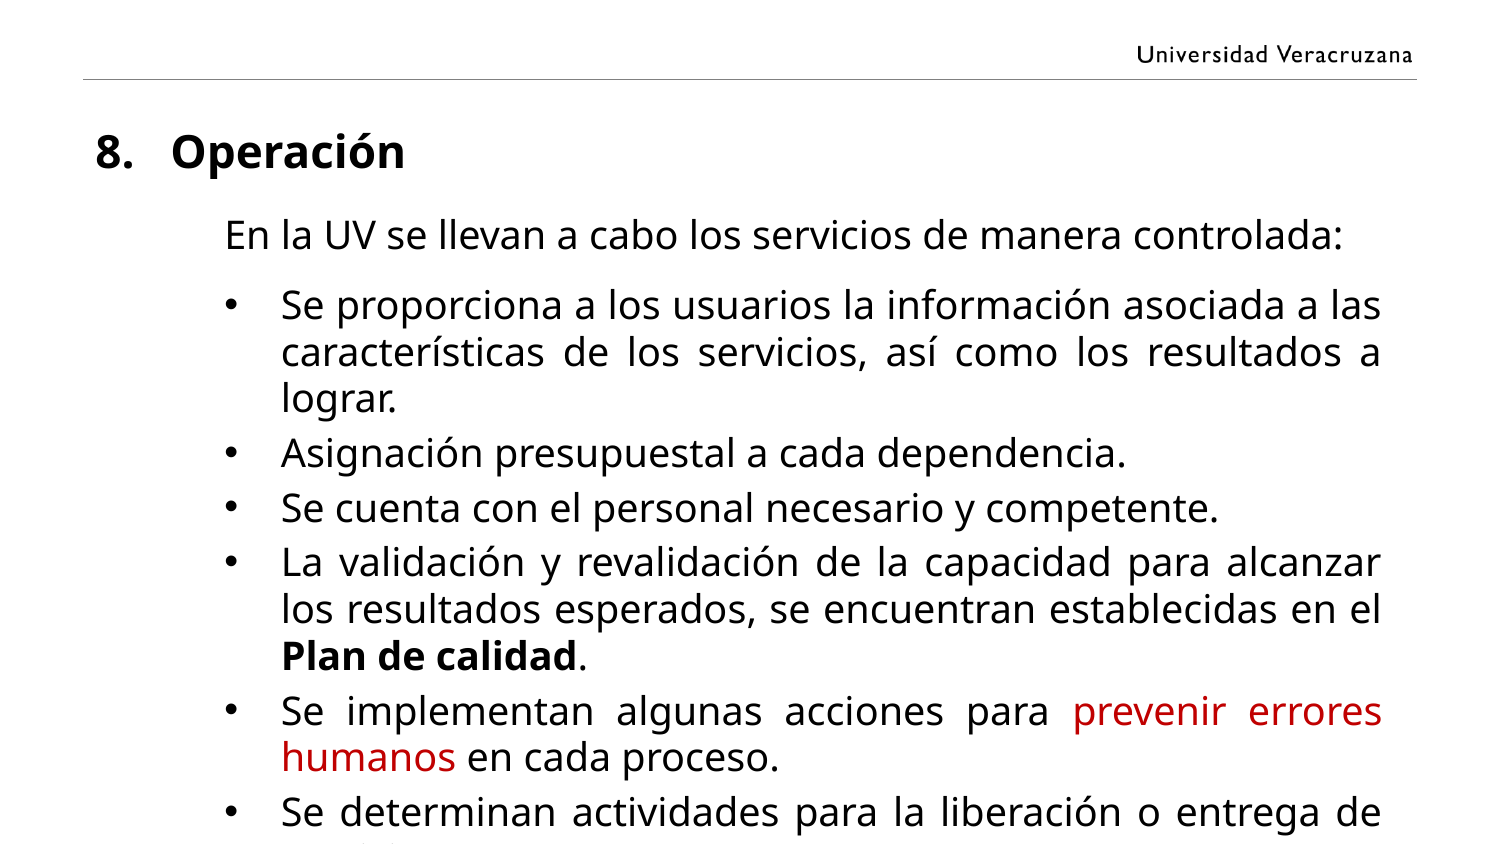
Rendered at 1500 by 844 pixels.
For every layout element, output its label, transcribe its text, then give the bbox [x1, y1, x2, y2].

list En la UV se llevan a cabo los servicios de manera controlada: Se proporciona a los usuarios la información asociada a las características de los servicios, así como los resultados a lograr. Asignación presupuestal a cada dependencia. Se cuenta con el personal necesario y competente. La validación y revalidación de la capacidad para alcanzar los resultados esperados, se encuentran establecidas en el Plan de calidad. Se implementan algunas acciones para prevenir errores humanos en cada proceso. Se determinan actividades para la liberación o entrega de servicios. [212, 204, 1396, 694]
title Operación [83, 126, 1402, 174]
picture [1138, 45, 1412, 63]
